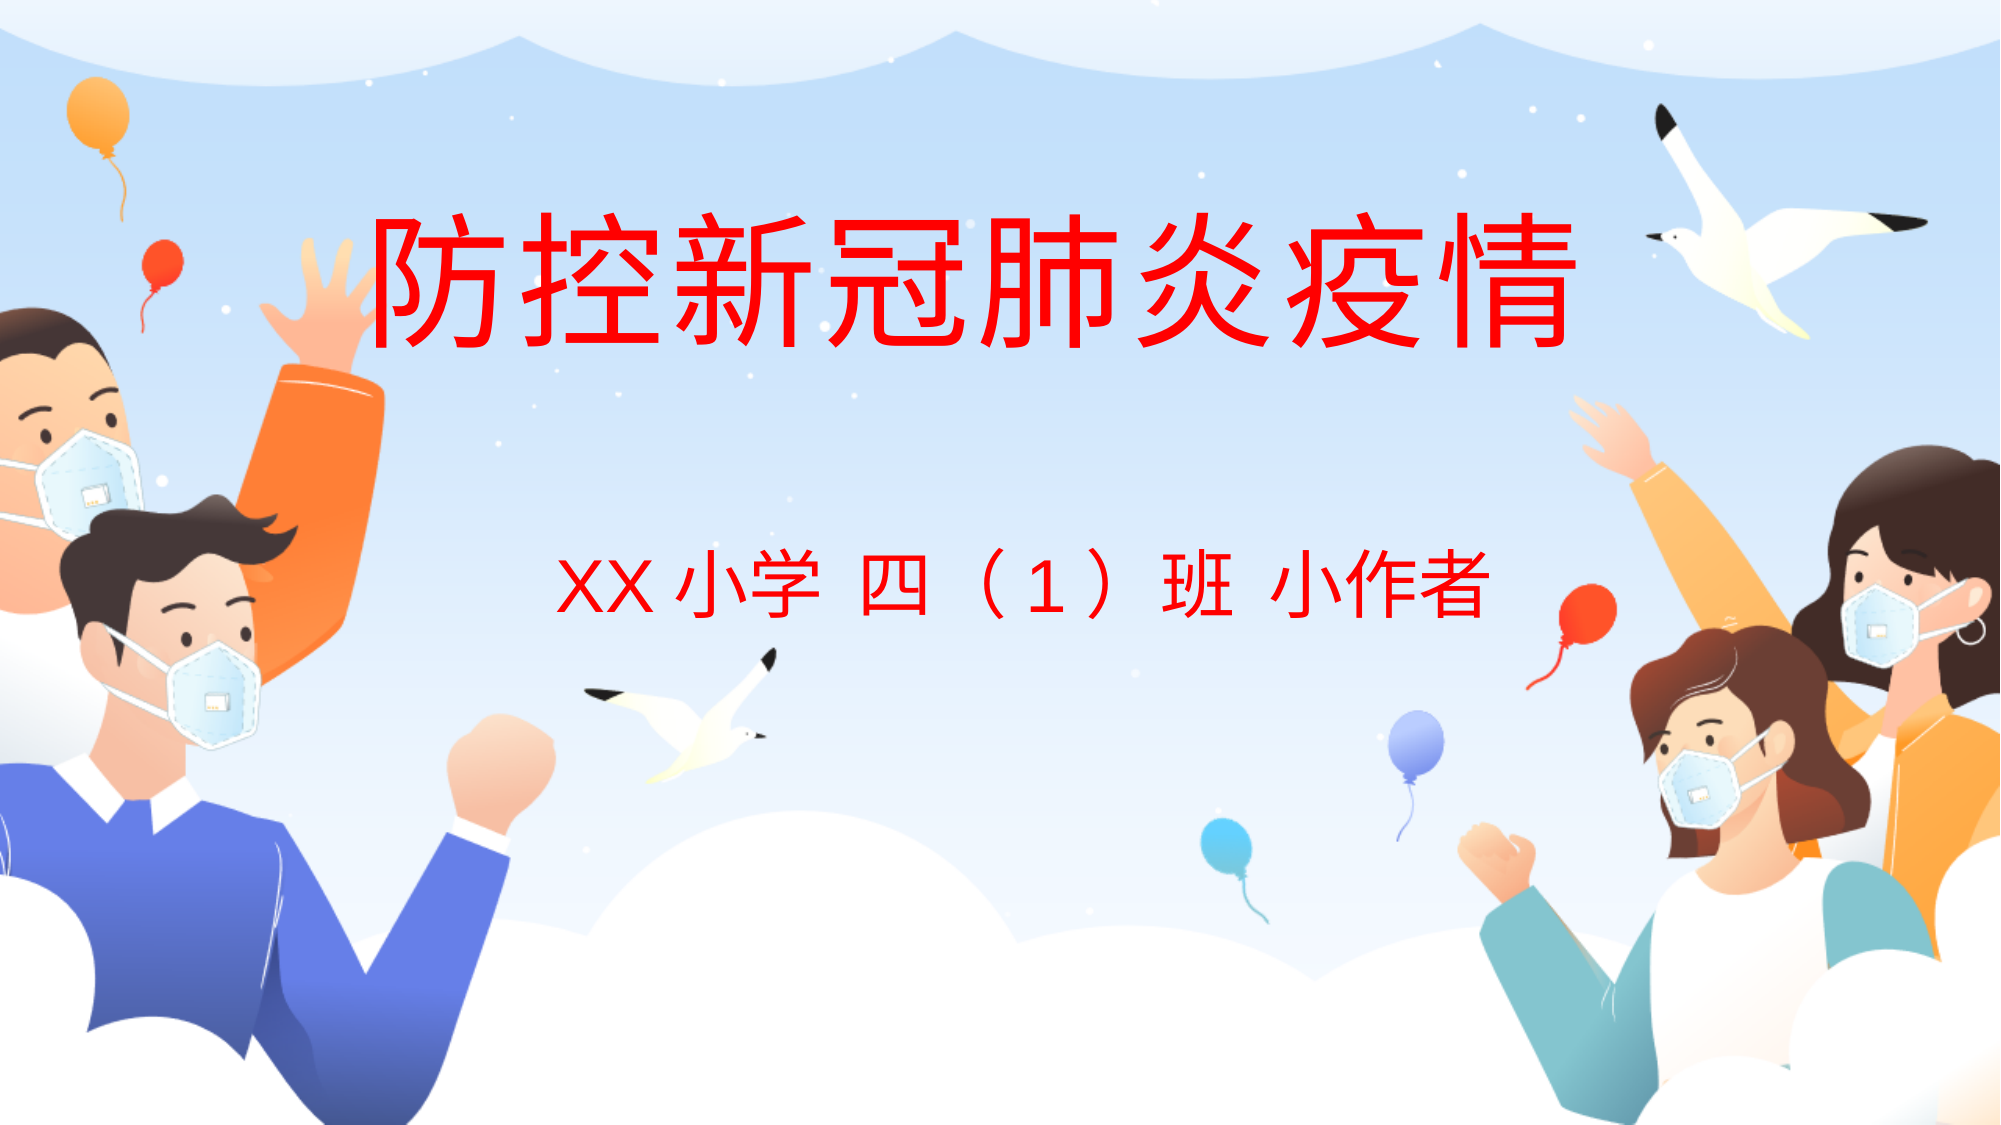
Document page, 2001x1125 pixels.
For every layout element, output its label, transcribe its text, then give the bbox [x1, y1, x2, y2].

picture [0, 0, 2000, 1125]
subtitle XX小学 四（1）班 小作者 [530, 530, 1519, 773]
title 防控新冠肺炎疫情 [349, 45, 1700, 374]
